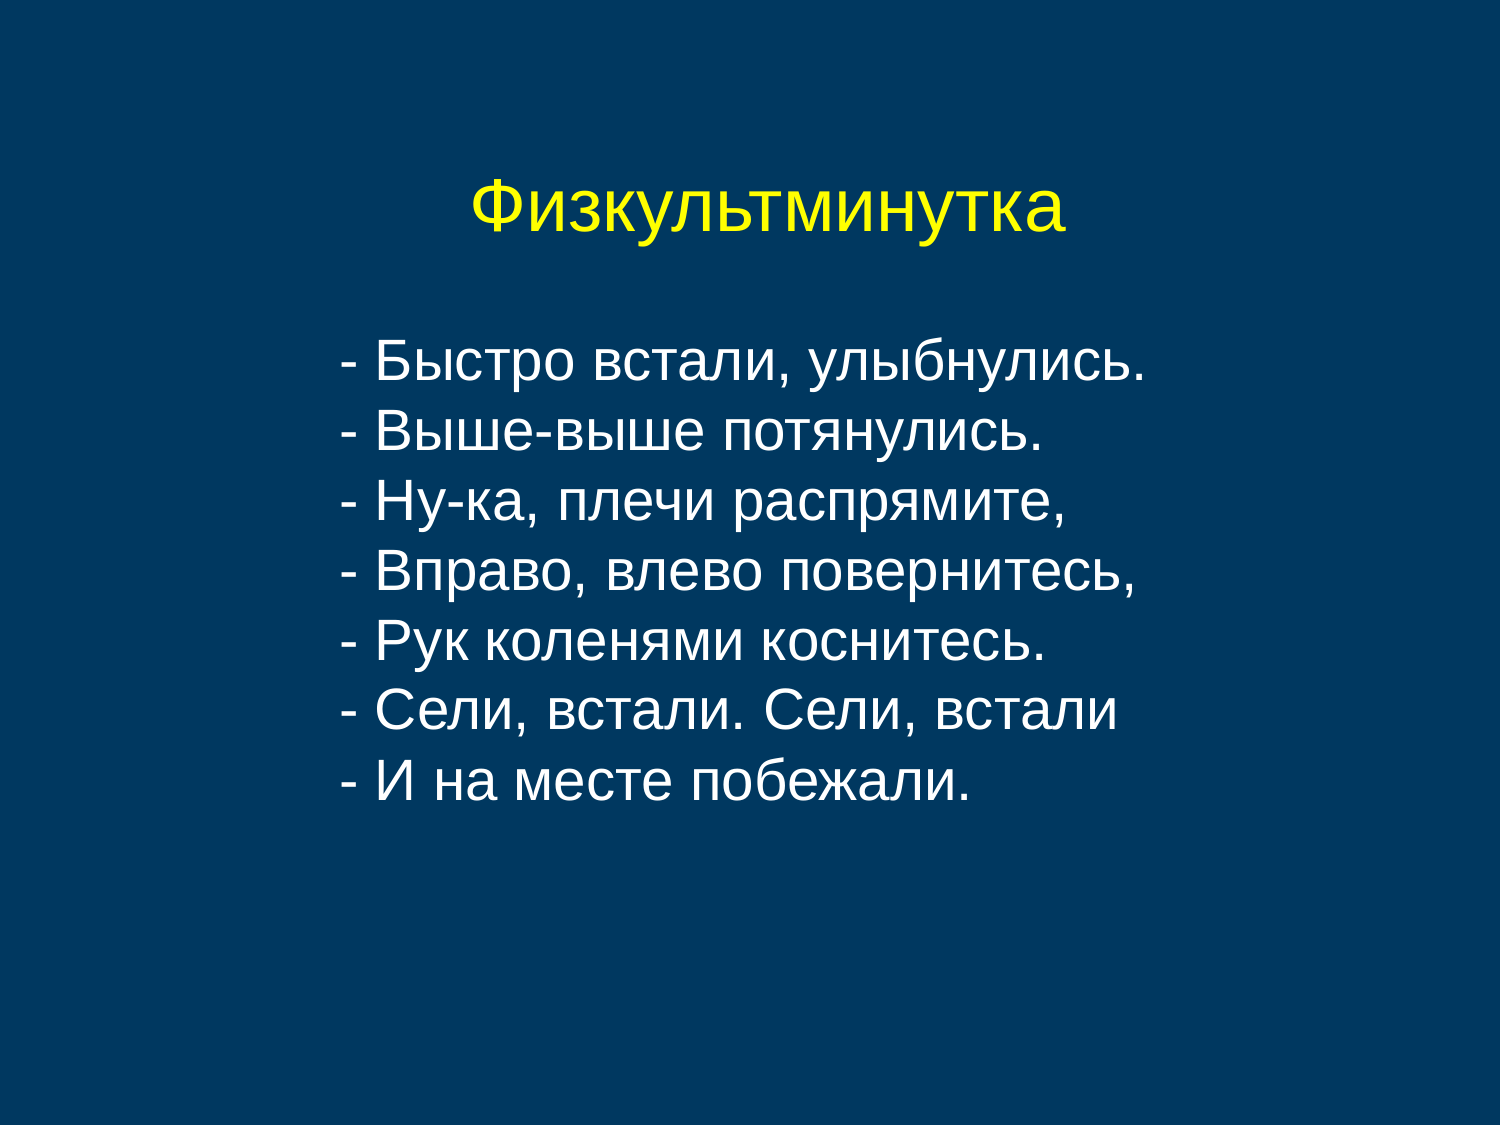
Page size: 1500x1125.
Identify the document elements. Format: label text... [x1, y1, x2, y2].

text_box Физкультминутка [230, 148, 1306, 254]
text_box - Быстро встали, улыбнулись. - Выше-выше потянулись. - Ну-ка, плечи распрямите, - Вправо, влево повернитесь, - Рук коленями коснитесь. - Сели, встали. Сели, встали - И на месте побежали. [324, 314, 1199, 820]
